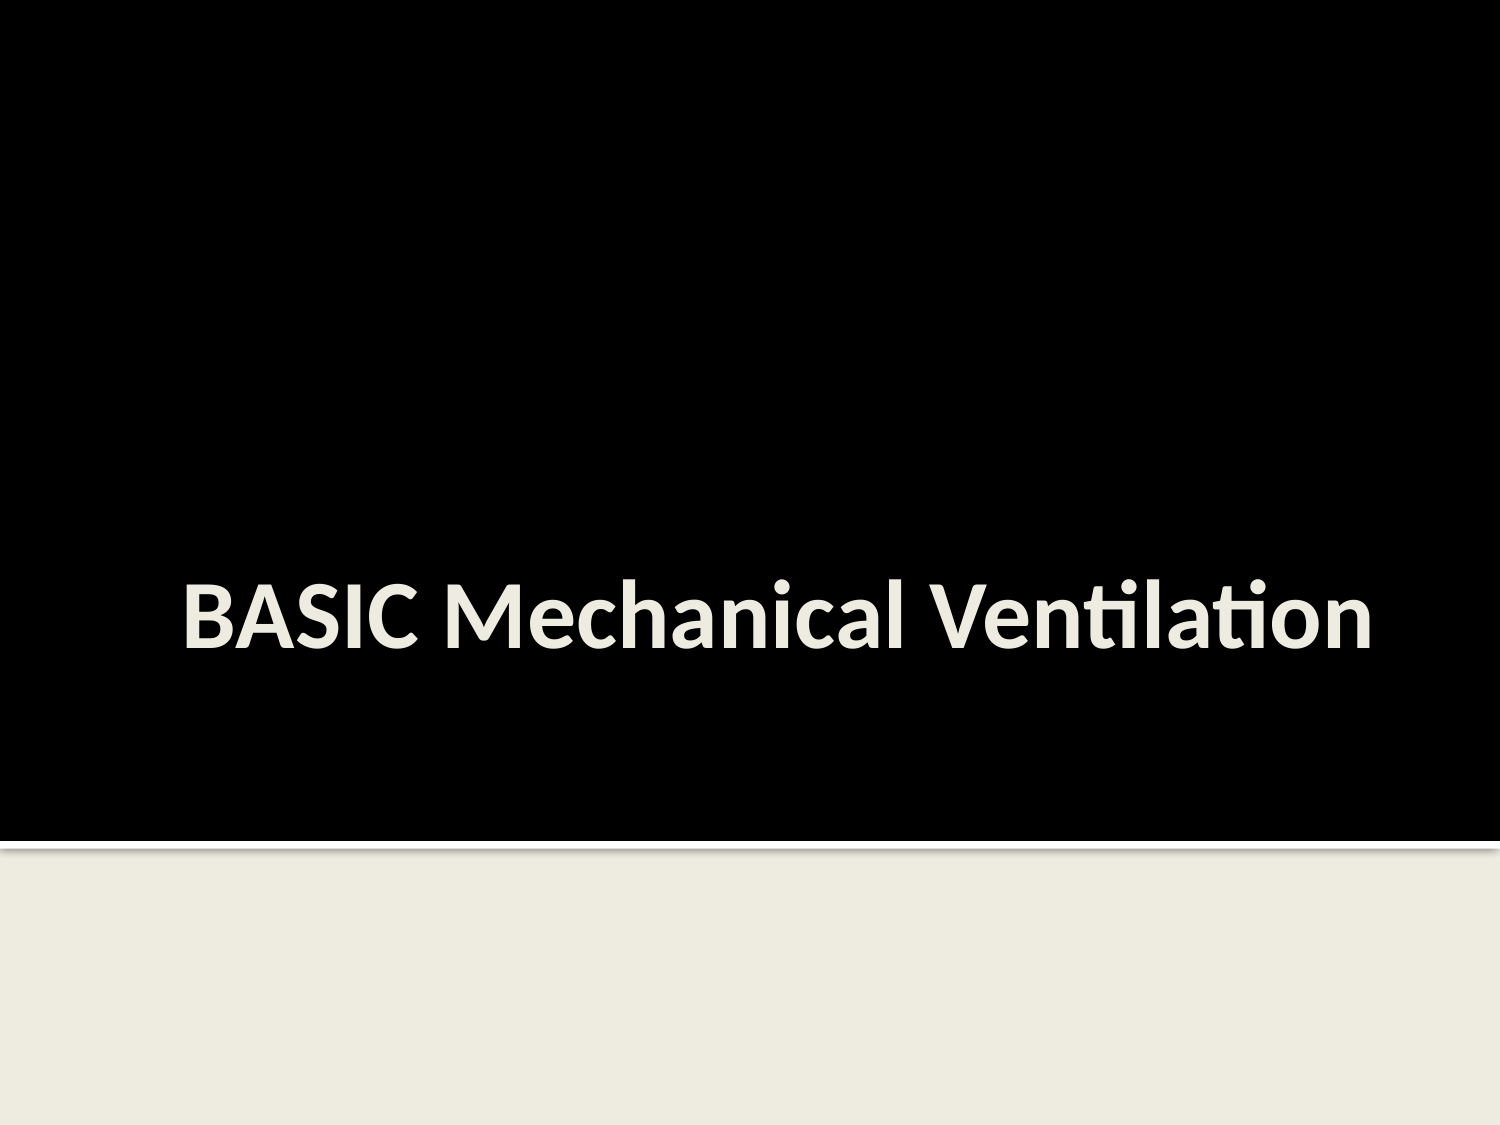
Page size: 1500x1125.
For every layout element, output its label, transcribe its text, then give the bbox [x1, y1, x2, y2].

title BASIC Mechanical Ventilation [112, 550, 1438, 825]
